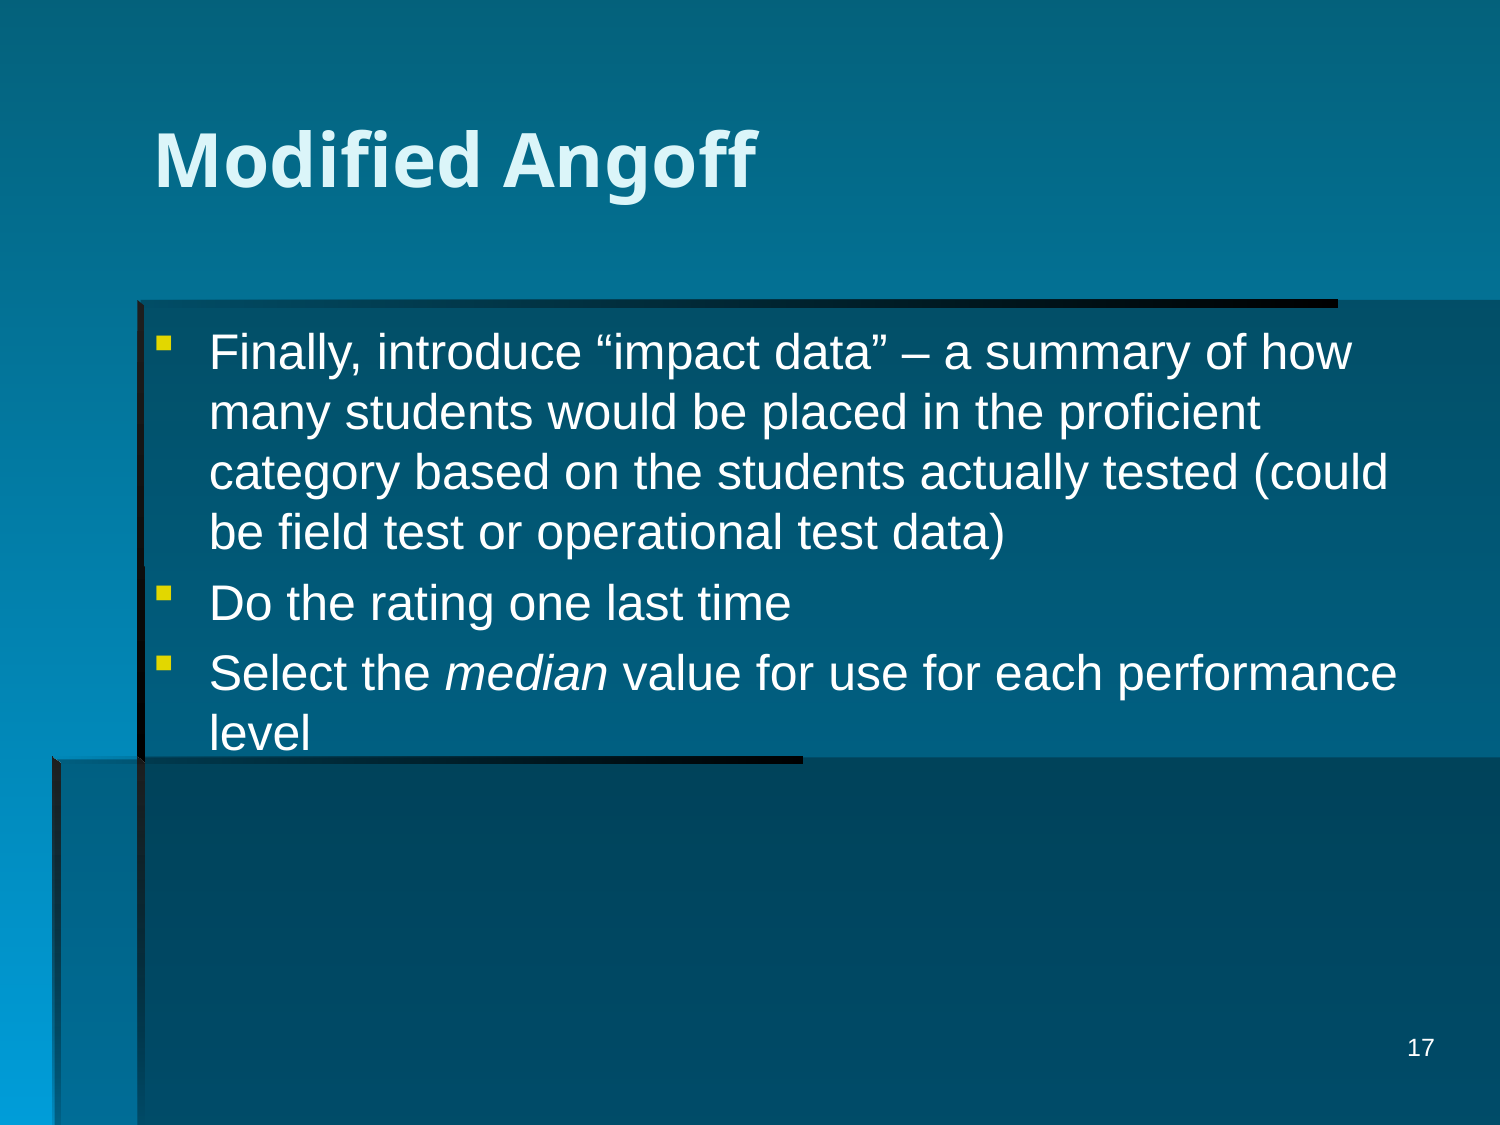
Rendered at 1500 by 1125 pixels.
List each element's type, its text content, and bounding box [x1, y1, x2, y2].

title Modified Angoff [137, 39, 1451, 276]
list Finally, introduce “impact data” – a summary of how many students would be placed in the proficient category based on the students actually tested (could be field test or operational test data) Do the rating one last time Select the median value for use for each performance level [137, 312, 1452, 1001]
slide_number 17 [1137, 1024, 1451, 1103]
